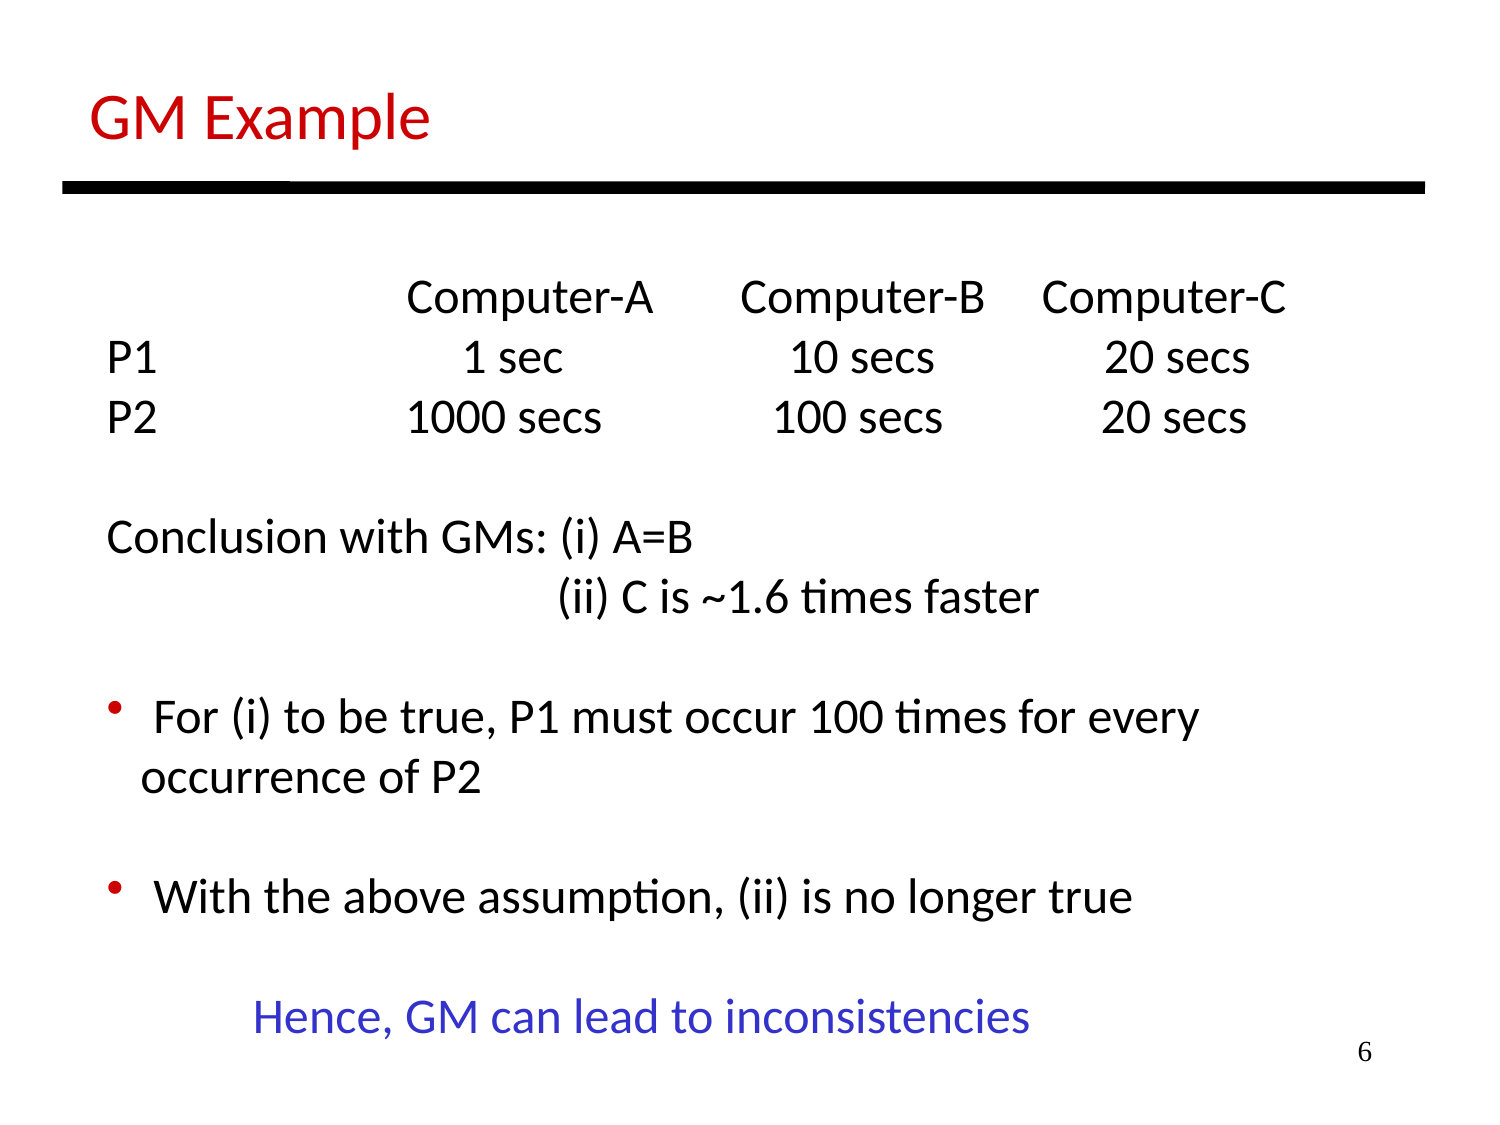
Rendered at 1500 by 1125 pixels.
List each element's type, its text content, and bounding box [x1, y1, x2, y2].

slide_number 6 [1074, 1024, 1388, 1101]
text_box GM Example [74, 65, 448, 160]
text_box Computer-A Computer-B Computer-C P1 1 sec 10 secs 20 secs P2 1000 secs 100 secs 20 secs Conclusion with GMs: (i) A=B (ii) C is ~1.6 times faster For (i) to be true, P1 must occur 100 times for every occurrence of P2 With the above assumption, (ii) is no longer true Hence, GM can lead to inconsistencies [91, 256, 1302, 1052]
